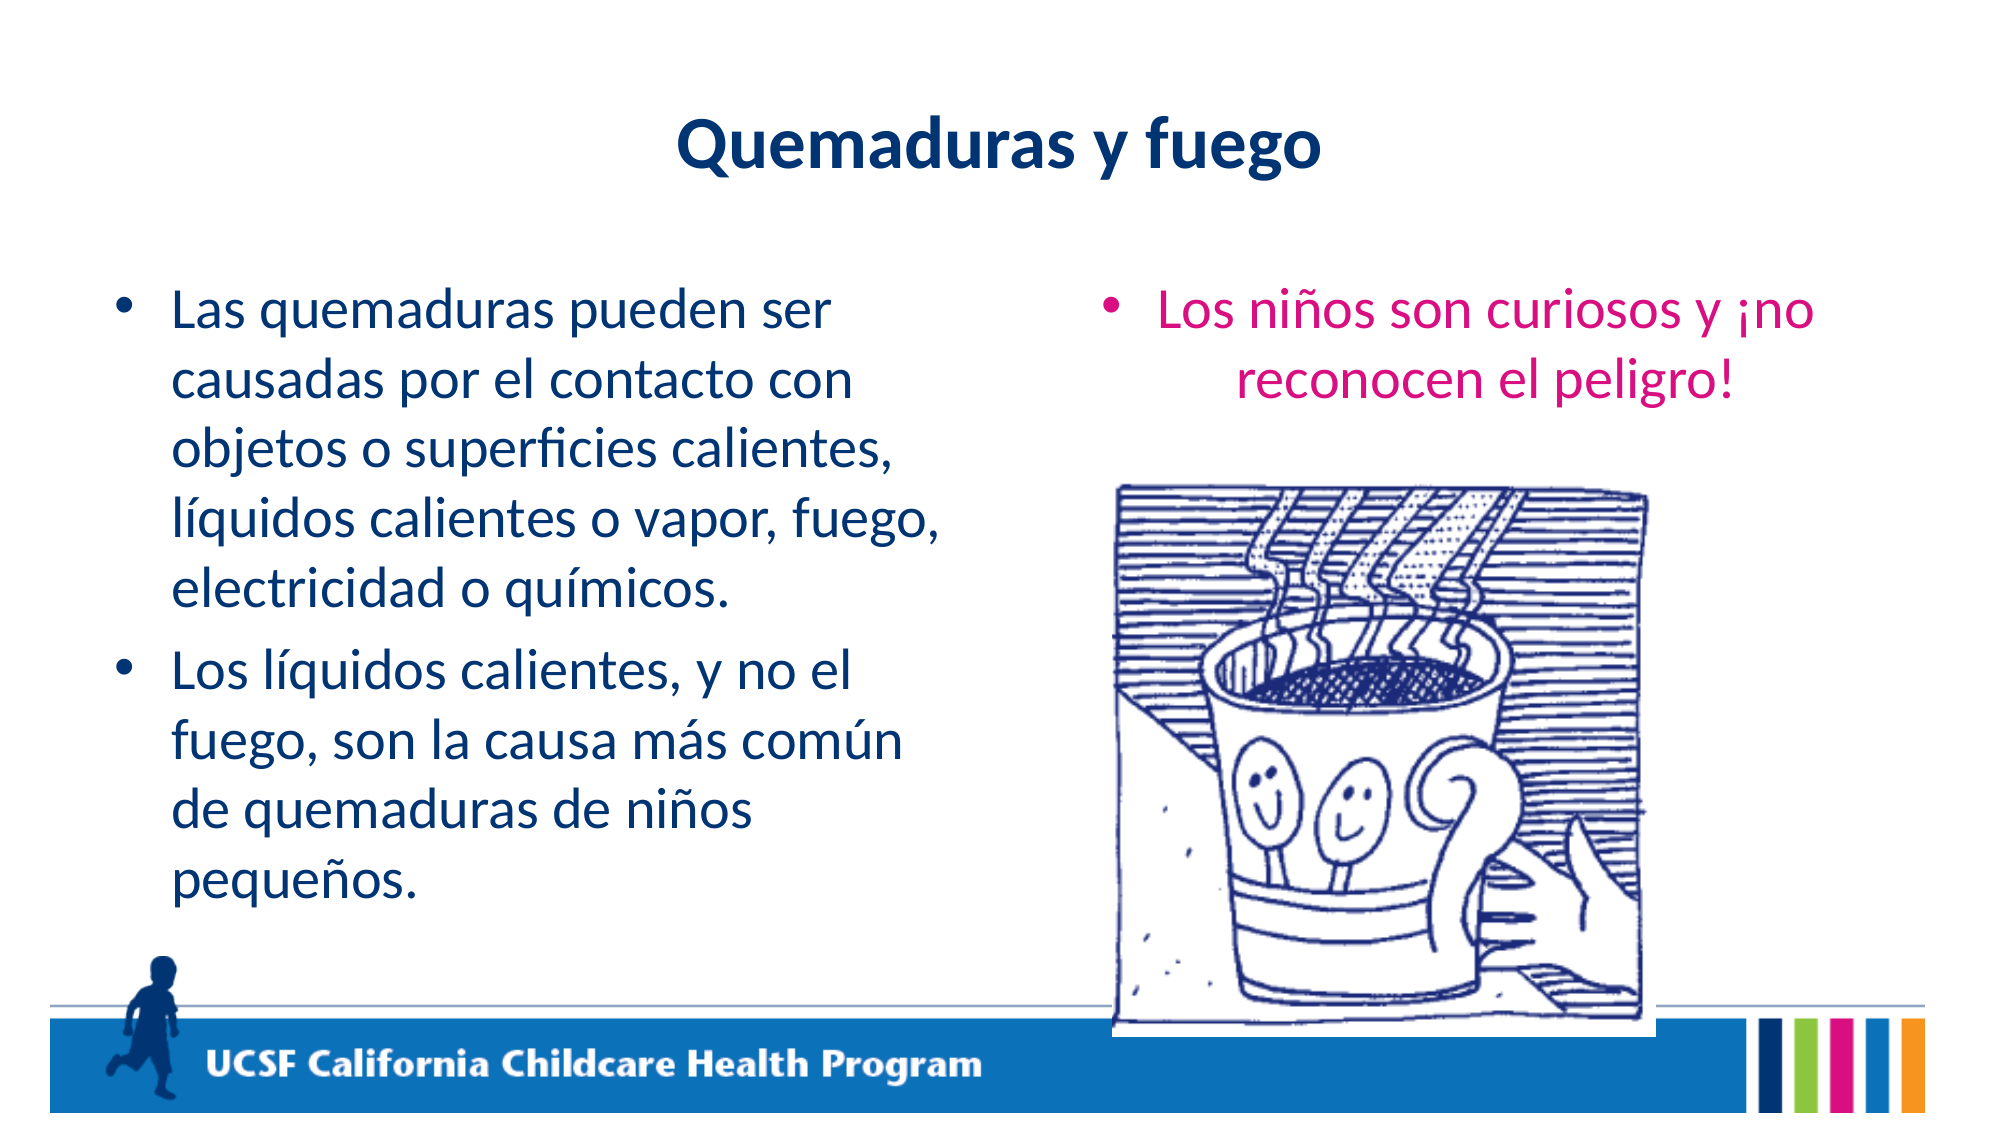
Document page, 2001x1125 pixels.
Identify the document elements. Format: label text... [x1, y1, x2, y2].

list Los niños son curiosos y ¡no reconocen el peligro! [1016, 262, 1900, 1005]
list Las quemaduras pueden ser causadas por el contacto con objetos o superficies calientes, líquidos calientes o vapor, fuego, electricidad o químicos. Los líquidos calientes, y no el fuego, son la causa más común de quemaduras de niños pequeños. [99, 262, 984, 1005]
picture [50, 474, 1925, 1113]
title Quemaduras y fuego [99, 45, 1900, 233]
